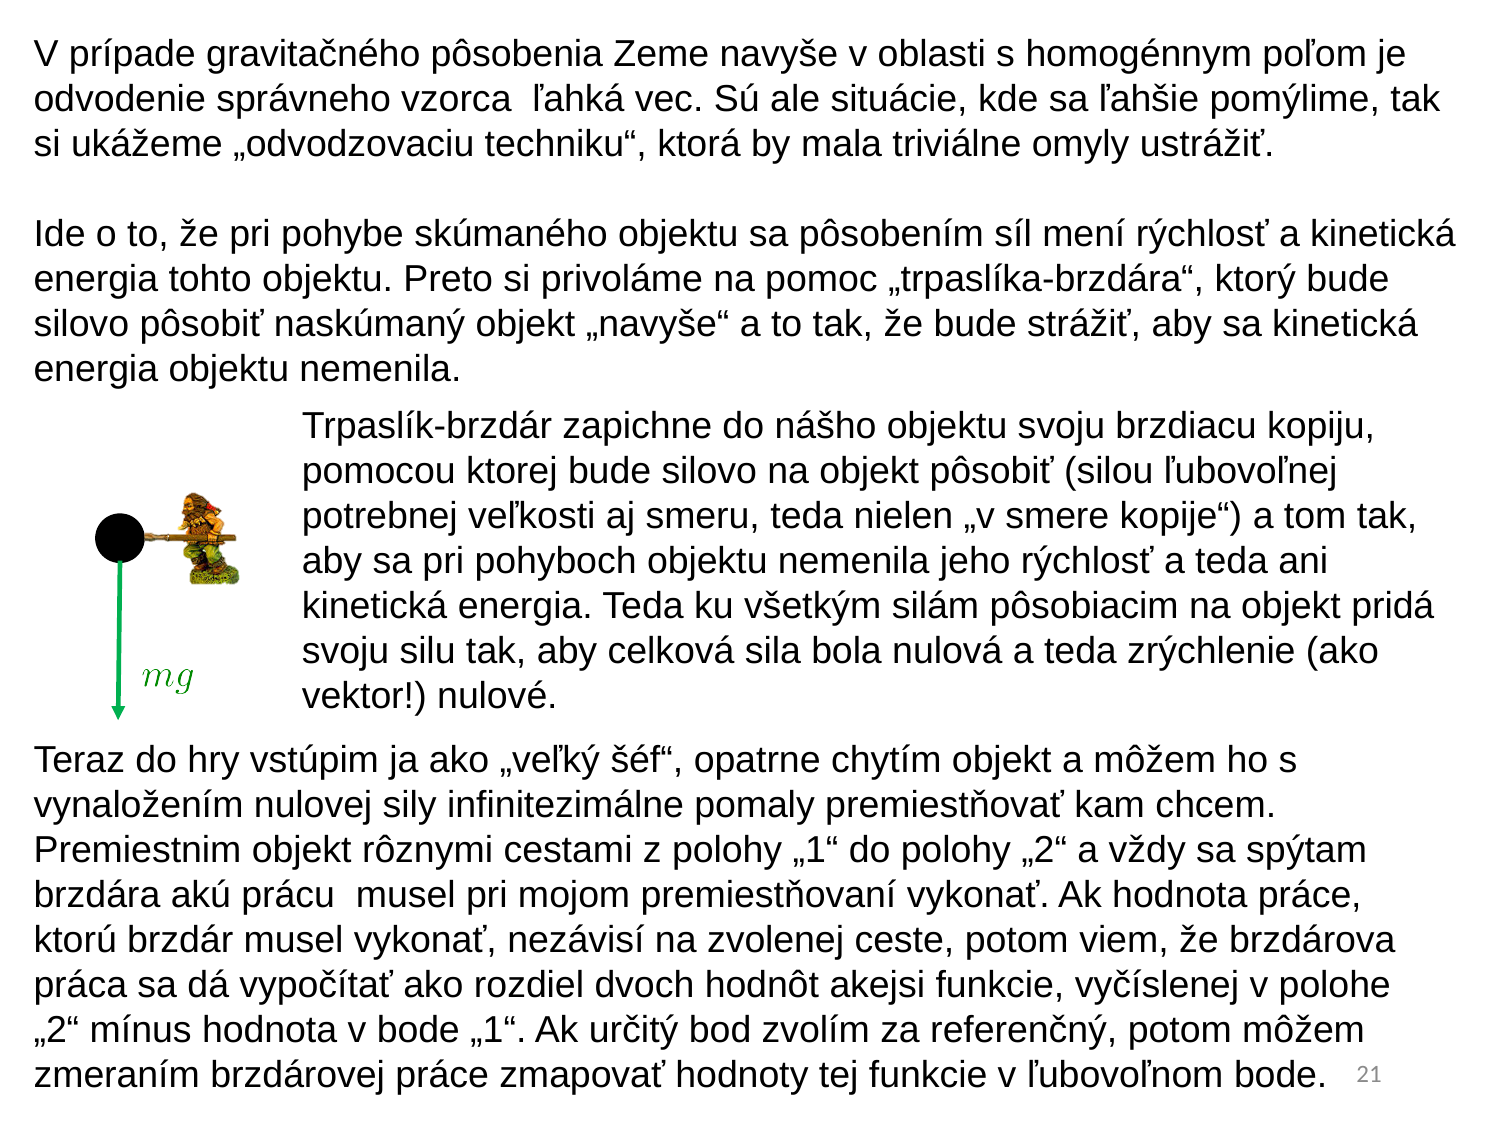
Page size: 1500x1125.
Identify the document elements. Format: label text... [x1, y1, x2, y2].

text_box Teraz do hry vstúpim ja ako „veľký šéf“, opatrne chytím objekt a môžem ho s vynaložením nulovej sily infinitezimálne pomaly premiestňovať kam chcem. Premiestnim objekt rôznymi cestami z polohy „1“ do polohy „2“ a vždy sa spýtam brzdára akú prácu musel pri mojom premiestňovaní vykonať. Ak hodnota práce, ktorú brzdár musel vykonať, nezávisí na zvolenej ceste, potom viem, že brzdárova práca sa dá vypočítať ako rozdiel dvoch hodnôt akejsi funkcie, vyčíslenej v polohe „2“ mínus hodnota v bode „1“. Ak určitý bod zvolím za referenčný, potom môžem zmeraním brzdárovej práce zmapovať hodnoty tej funkcie v ľubovoľnom bode. [18, 727, 1420, 1103]
text_box [96, 514, 130, 562]
picture [130, 480, 254, 596]
picture [142, 669, 193, 694]
text_box Trpaslík-brzdár zapichne do nášho objektu svoju brzdiacu kopiju, pomocou ktorej bude silovo na objekt pôsobiť (silou ľubovoľnej potrebnej veľkosti aj smeru, teda nielen „v smere kopije“) a tom tak, aby sa pri pohyboch objektu nemenila jeho rýchlosť a teda ani kinetická energia. Teda ku všetkým silám pôsobiacim na objekt pridá svoju silu tak, aby celková sila bola nulová a teda zrýchlenie (ako vektor!) nulové. [287, 394, 1480, 724]
